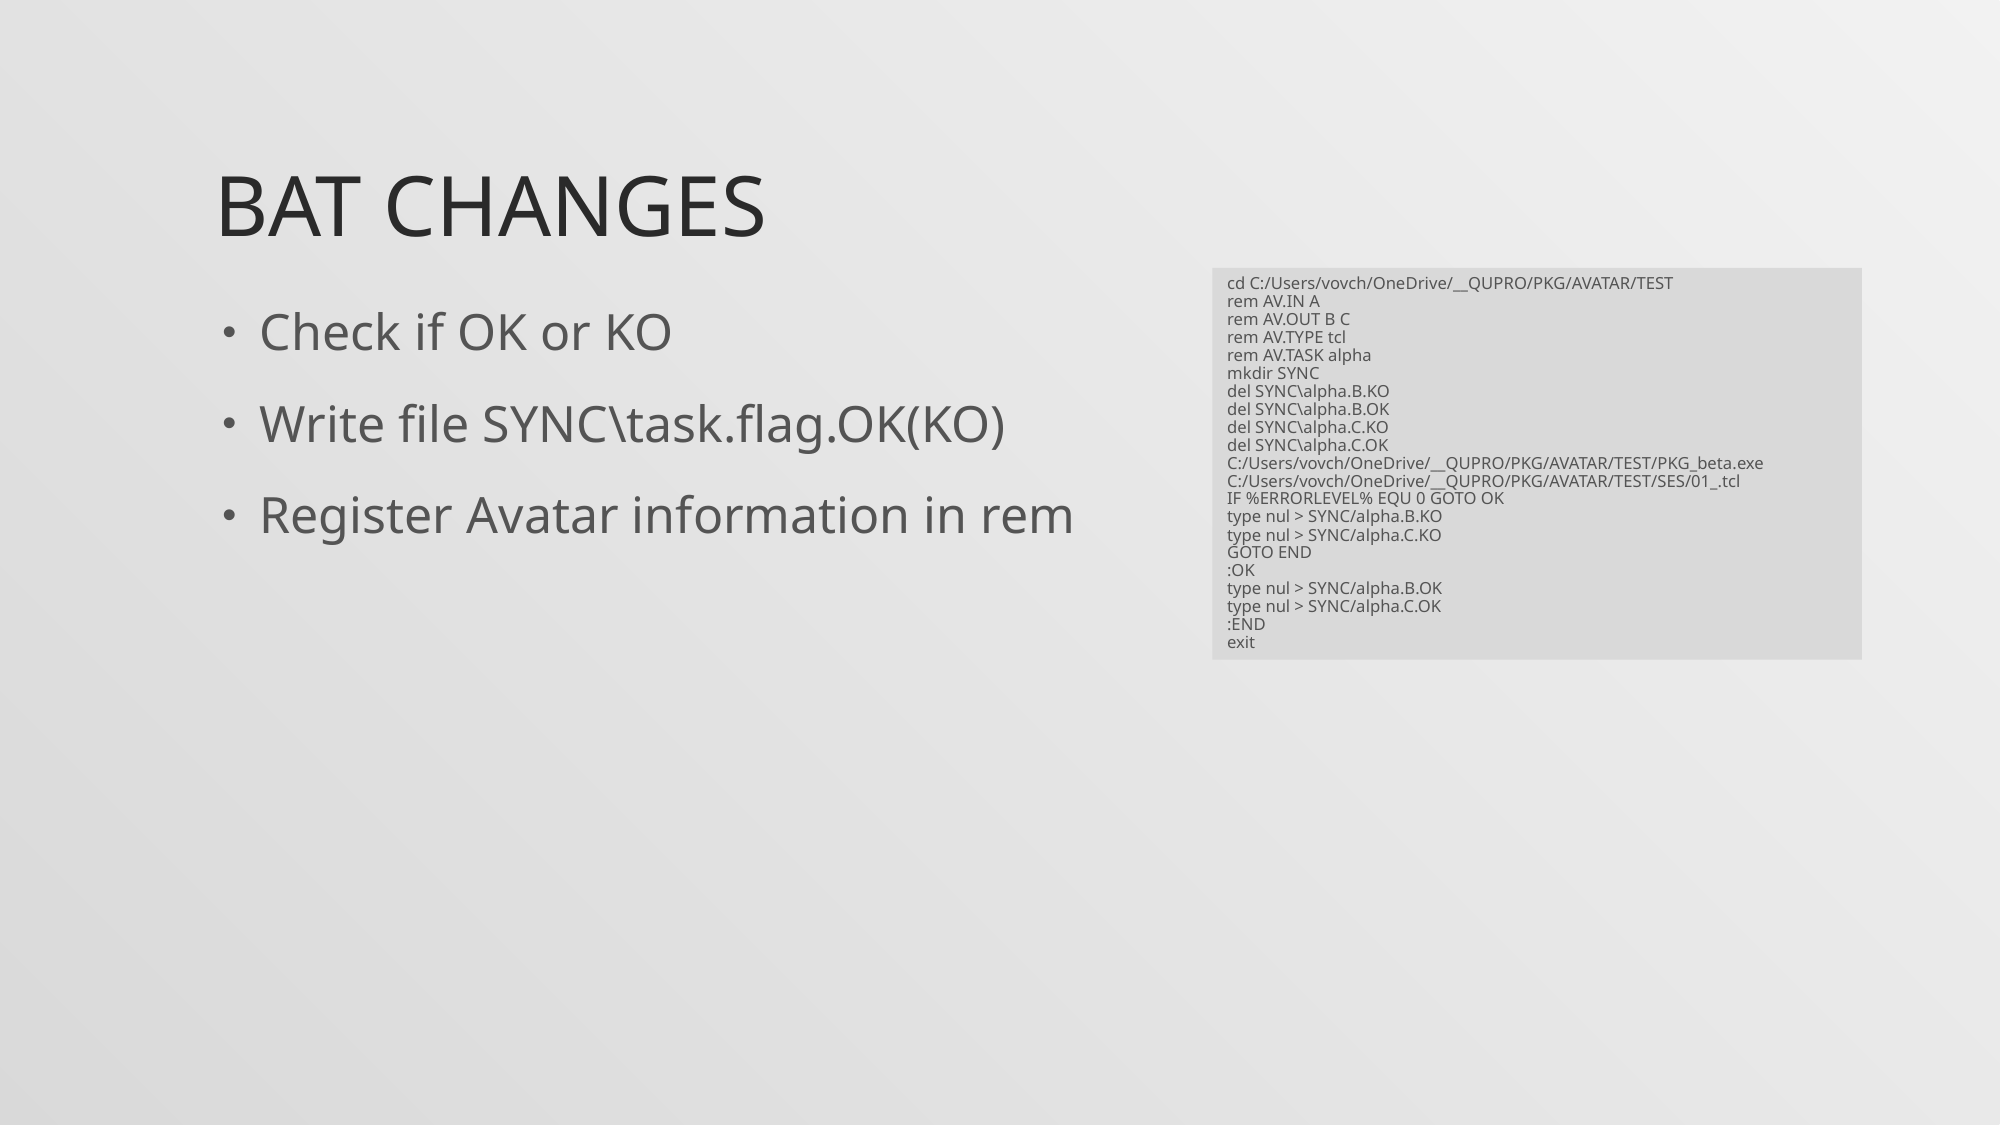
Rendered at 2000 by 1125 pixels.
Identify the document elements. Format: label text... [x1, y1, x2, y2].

list Check if OK or KO Write file SYNC\task.flag.OK(KO) Register Avatar information in rem [199, 299, 1800, 1013]
text_box cd C:/Users/vovch/OneDrive/__QUPRO/PKG/AVATAR/TEST rem AV.IN A rem AV.OUT B C rem AV.TYPE tcl rem AV.TASK alpha mkdir SYNC del SYNC\alpha.B.KO del SYNC\alpha.B.OK del SYNC\alpha.C.KO del SYNC\alpha.C.OK C:/Users/vovch/OneDrive/__QUPRO/PKG/AVATAR/TEST/PKG_beta.exe C:/Users/vovch/OneDrive/__QUPRO/PKG/AVATAR/TEST/SES/01_.tcl IF %ERRORLEVEL% EQU 0 GOTO OK type nul > SYNC/alpha.B.KO type nul > SYNC/alpha.C.KO GOTO END :OK type nul > SYNC/alpha.B.OK type nul > SYNC/alpha.C.OK :END exit [1212, 267, 1862, 660]
title BAT CHANGES [199, 45, 1800, 263]
